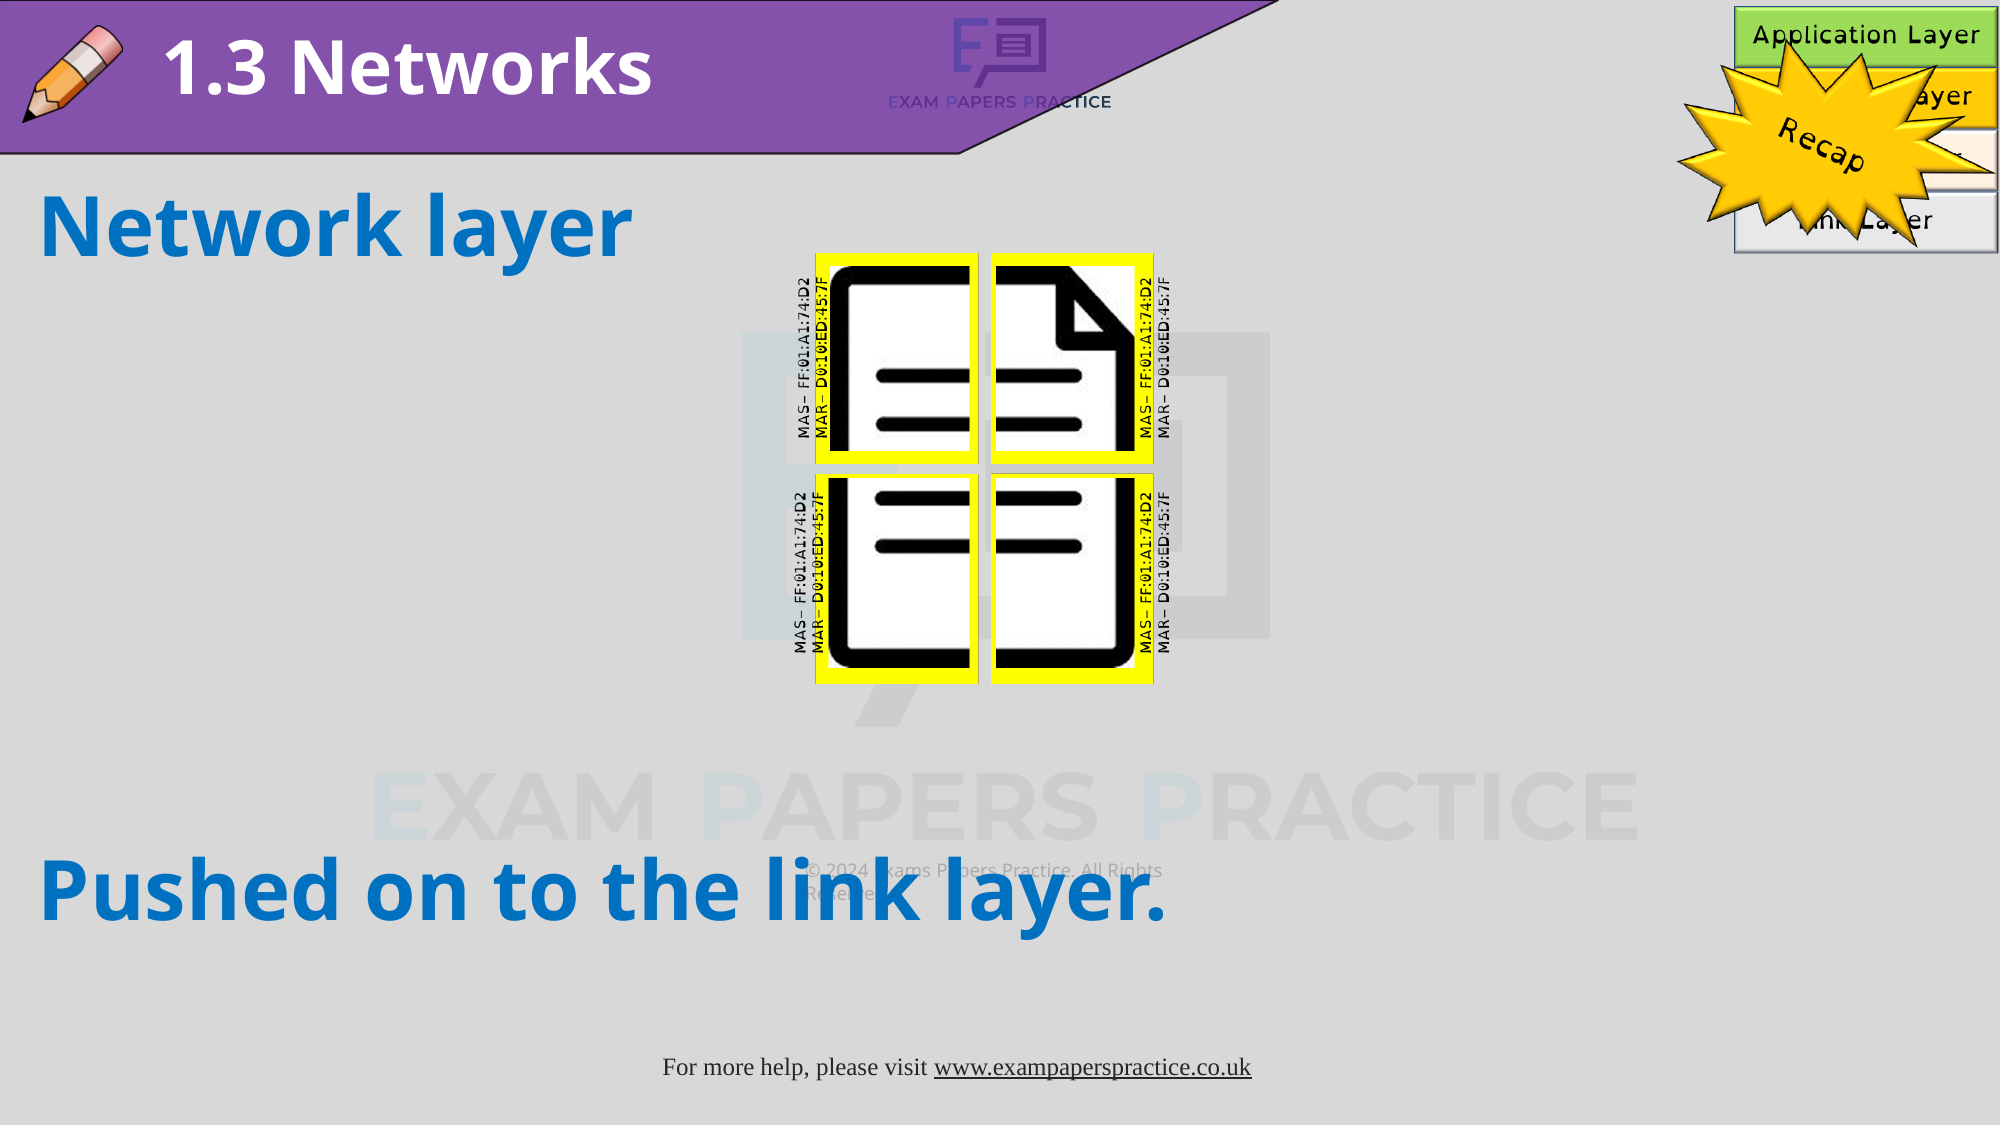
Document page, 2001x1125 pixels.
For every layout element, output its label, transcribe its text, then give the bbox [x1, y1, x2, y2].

picture [1640, 0, 2000, 327]
picture [788, 253, 1209, 684]
list 1.3 Networks [146, 22, 960, 134]
list Network layer Pushed on to the link layer. [22, 176, 1974, 1120]
picture [22, 25, 123, 123]
